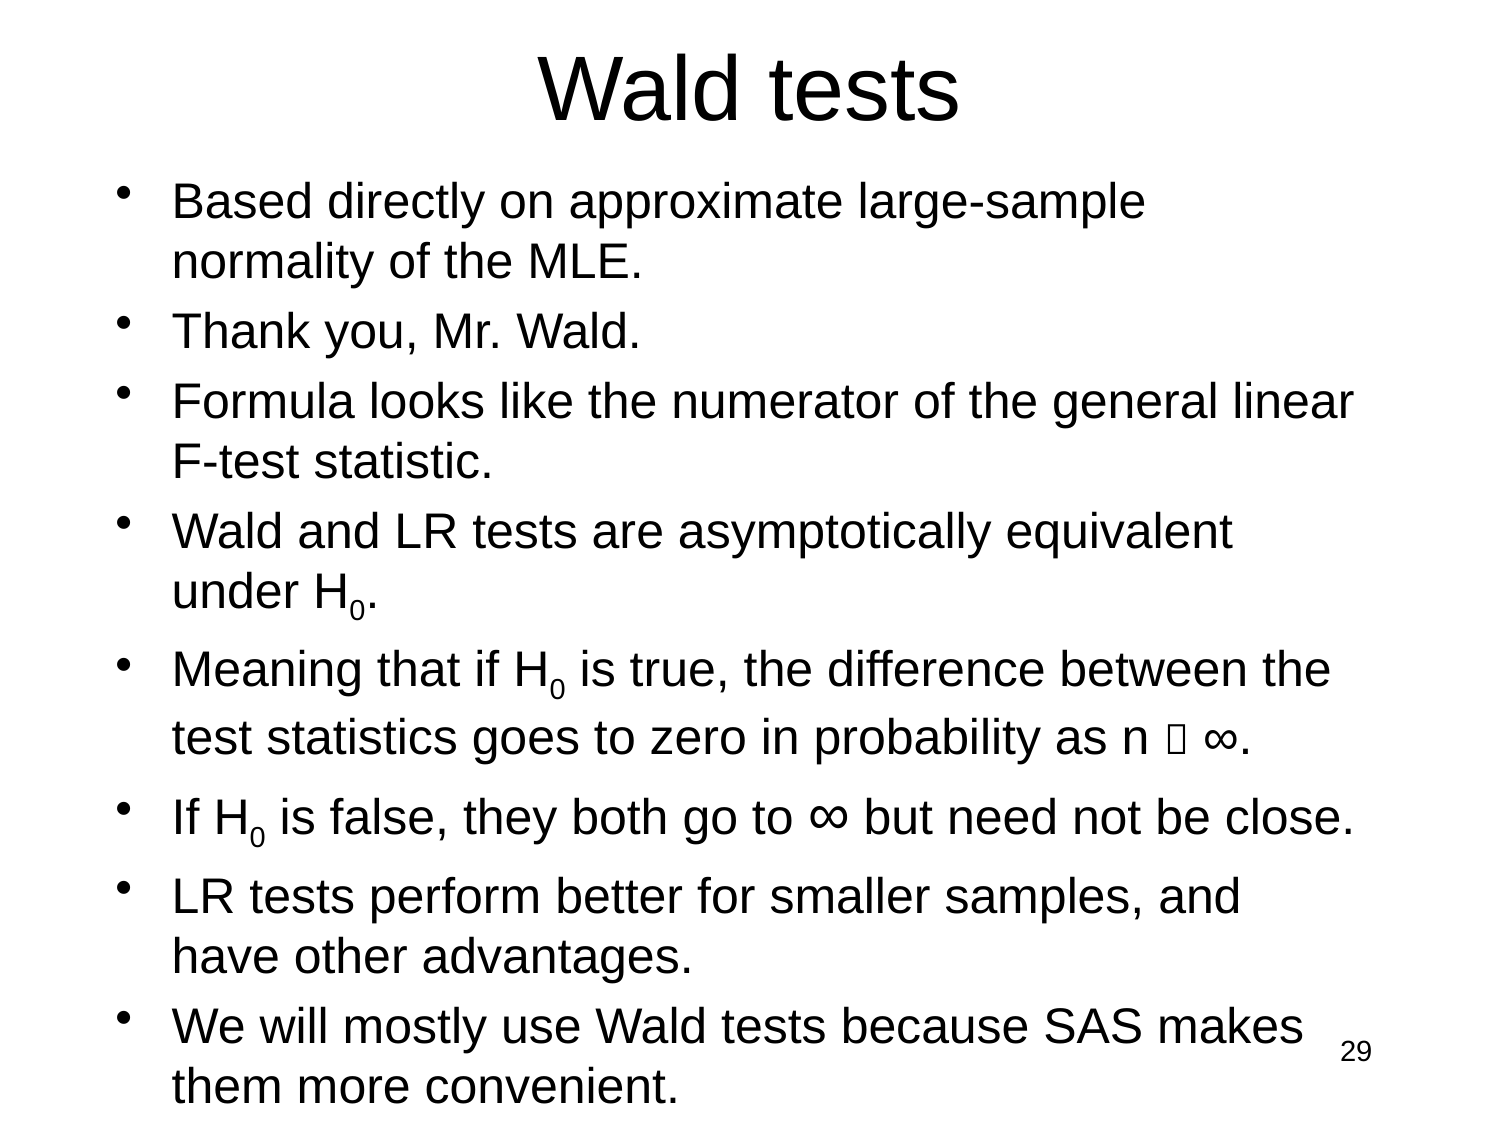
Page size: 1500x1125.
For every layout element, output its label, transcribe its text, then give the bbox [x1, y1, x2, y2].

slide_number 29 [1074, 1025, 1388, 1100]
title Wald tests [112, 19, 1388, 149]
list Based directly on approximate large-sample normality of the MLE. Thank you, Mr. Wald. Formula looks like the numerator of the general linear F-test statistic. Wald and LR tests are asymptotically equivalent under H0. Meaning that if H0 is true, the difference between the test statistics goes to zero in probability as n  ∞. If H0 is false, they both go to ∞ but need not be close. LR tests perform better for smaller samples, and have other advantages. We will mostly use Wald tests because SAS makes them more convenient. [100, 160, 1376, 1083]
